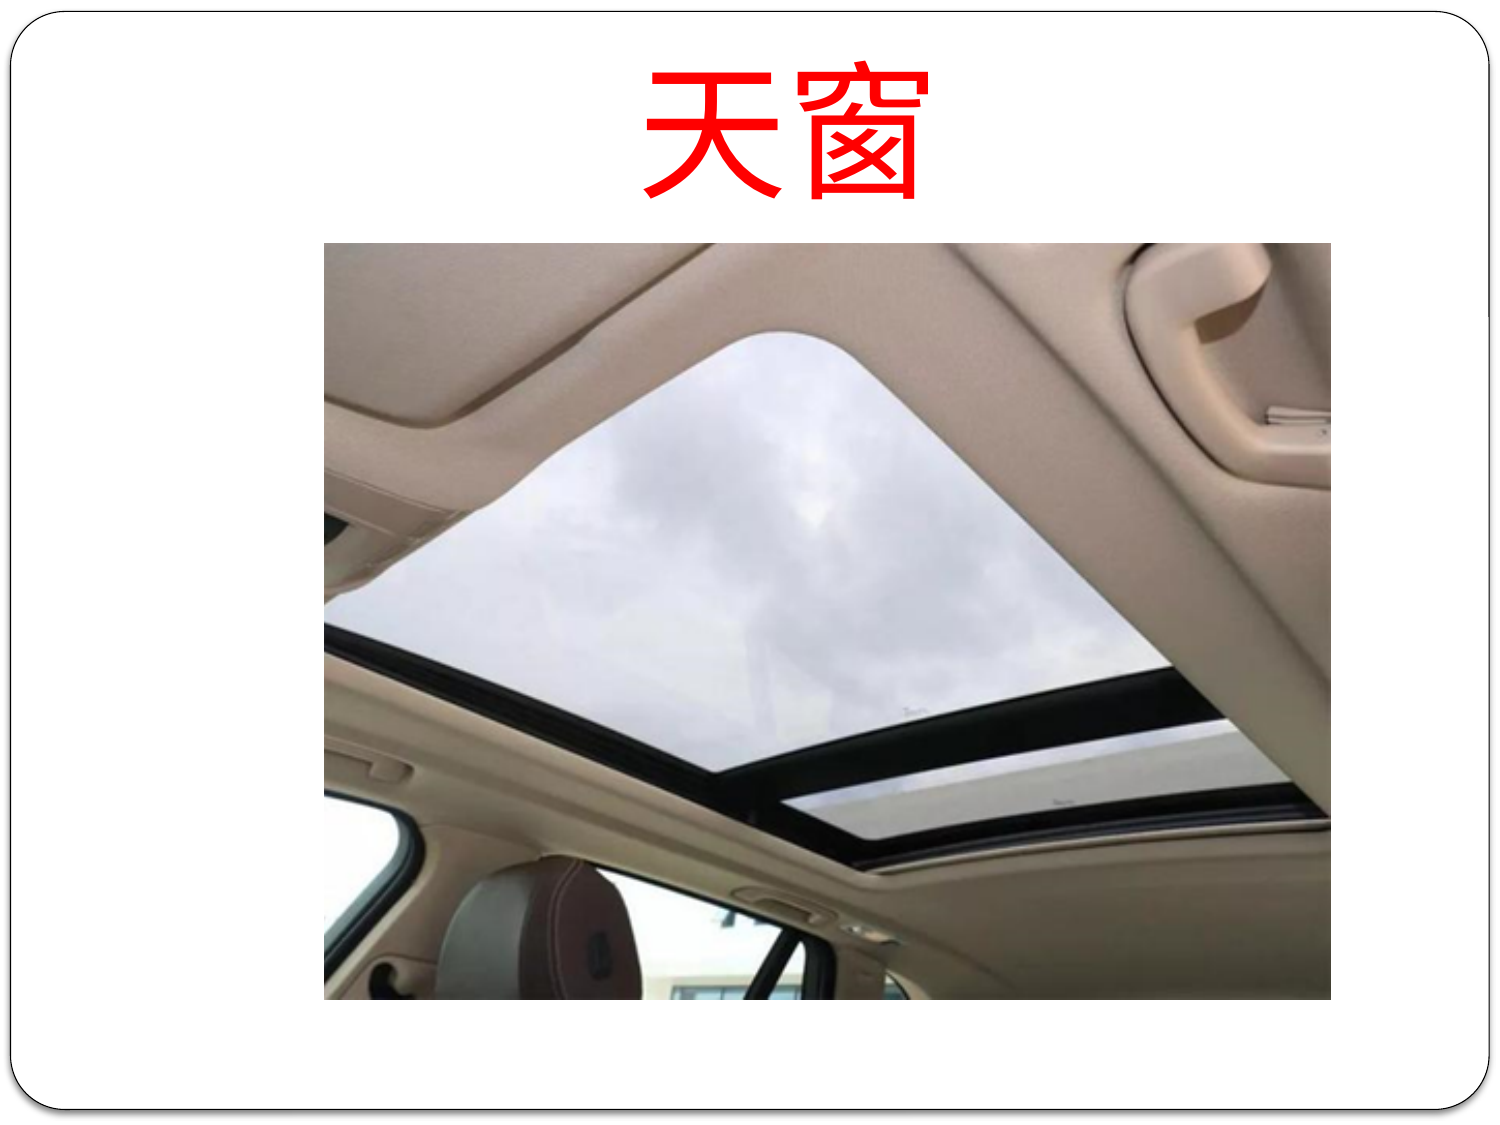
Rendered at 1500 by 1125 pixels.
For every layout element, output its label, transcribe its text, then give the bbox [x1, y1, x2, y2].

title 天窗 [150, 45, 1425, 233]
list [324, 243, 1331, 1000]
